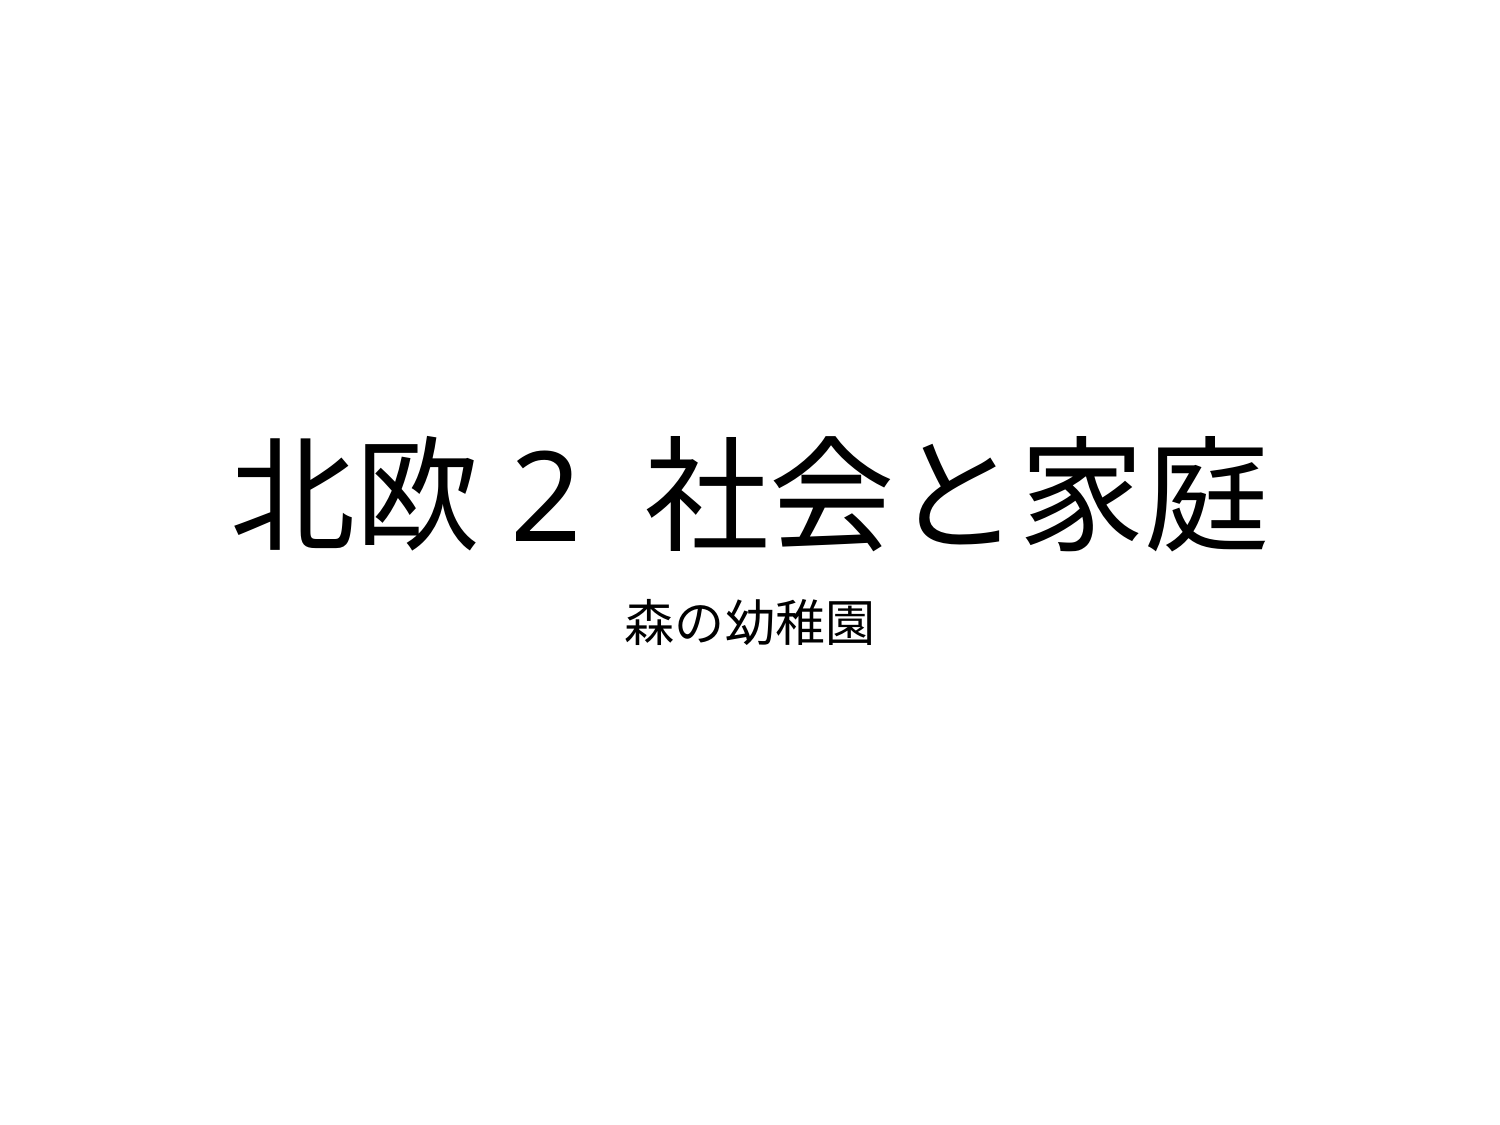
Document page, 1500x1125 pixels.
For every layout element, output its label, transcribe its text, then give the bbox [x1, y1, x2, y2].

title 北欧2 社会と家庭 [112, 184, 1388, 576]
subtitle 森の幼稚園 [187, 590, 1313, 863]
